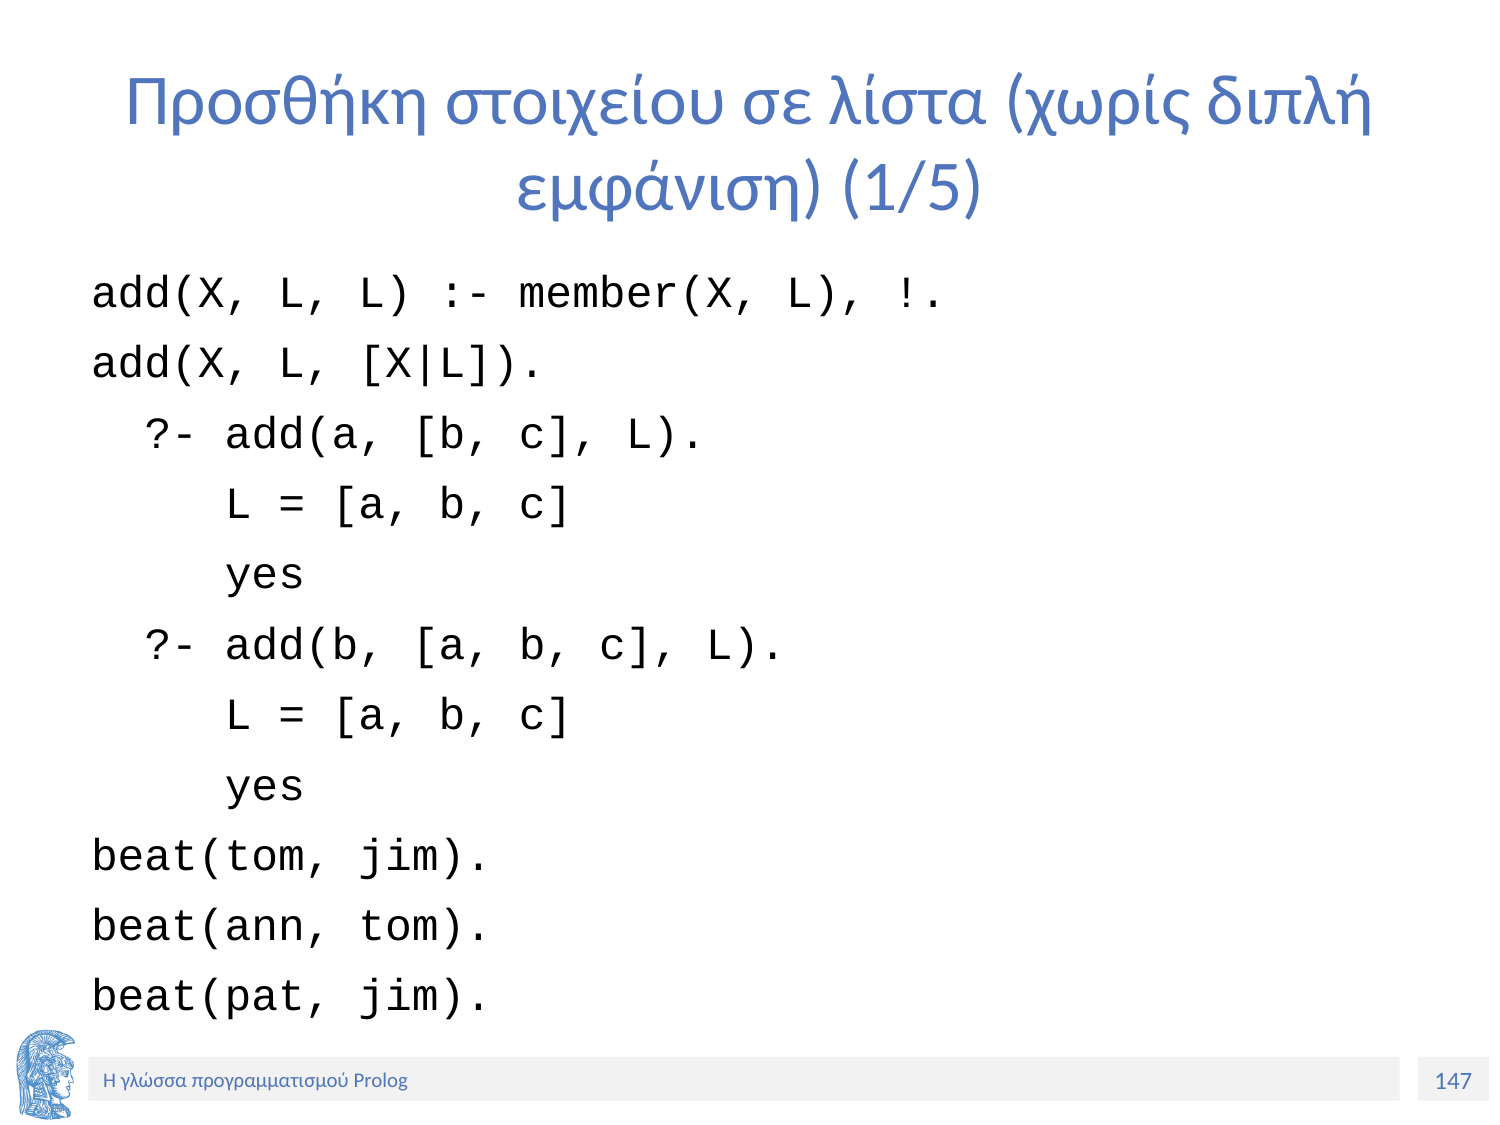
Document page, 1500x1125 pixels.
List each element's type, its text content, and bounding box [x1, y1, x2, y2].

picture [9, 1026, 81, 1120]
title Προσθήκη στοιχείου σε λίστα (χωρίς διπλή εμφάνιση) (1/5) [75, 45, 1425, 233]
list add(X, L, L) :- member(X, L), !. add(X, L, [X|L]). ?- add(a, [b, c], L). L = [a, b, c] yes ?- add(b, [a, b, c], L). L = [a, b, c] yes beat(tom, jim). beat(ann, tom). beat(pat, jim). [76, 255, 1427, 1035]
